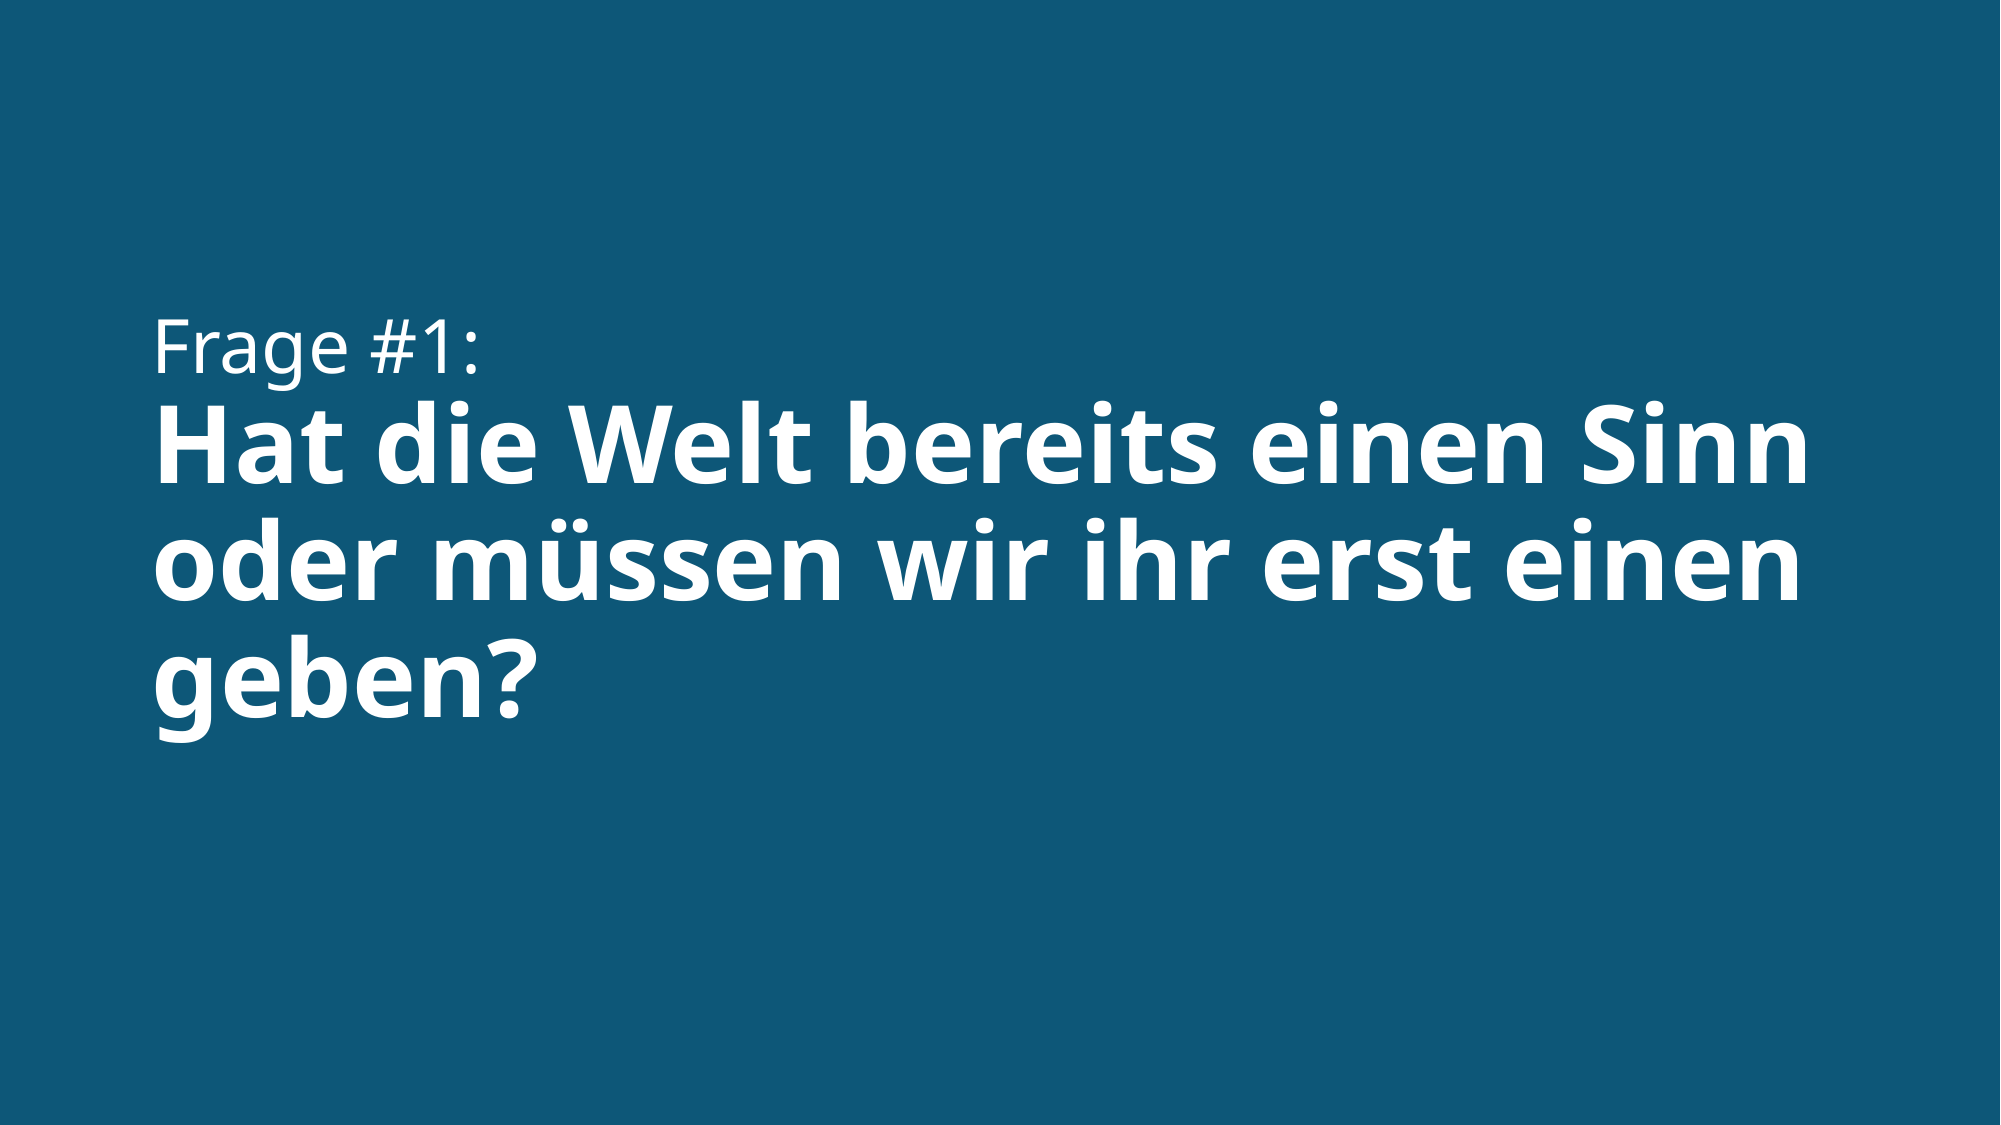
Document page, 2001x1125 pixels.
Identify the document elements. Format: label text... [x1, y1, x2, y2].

title Frage #1: Hat die Welt bereits einen Sinn oder müssen wir ihr erst einen geben? [136, 280, 1862, 749]
